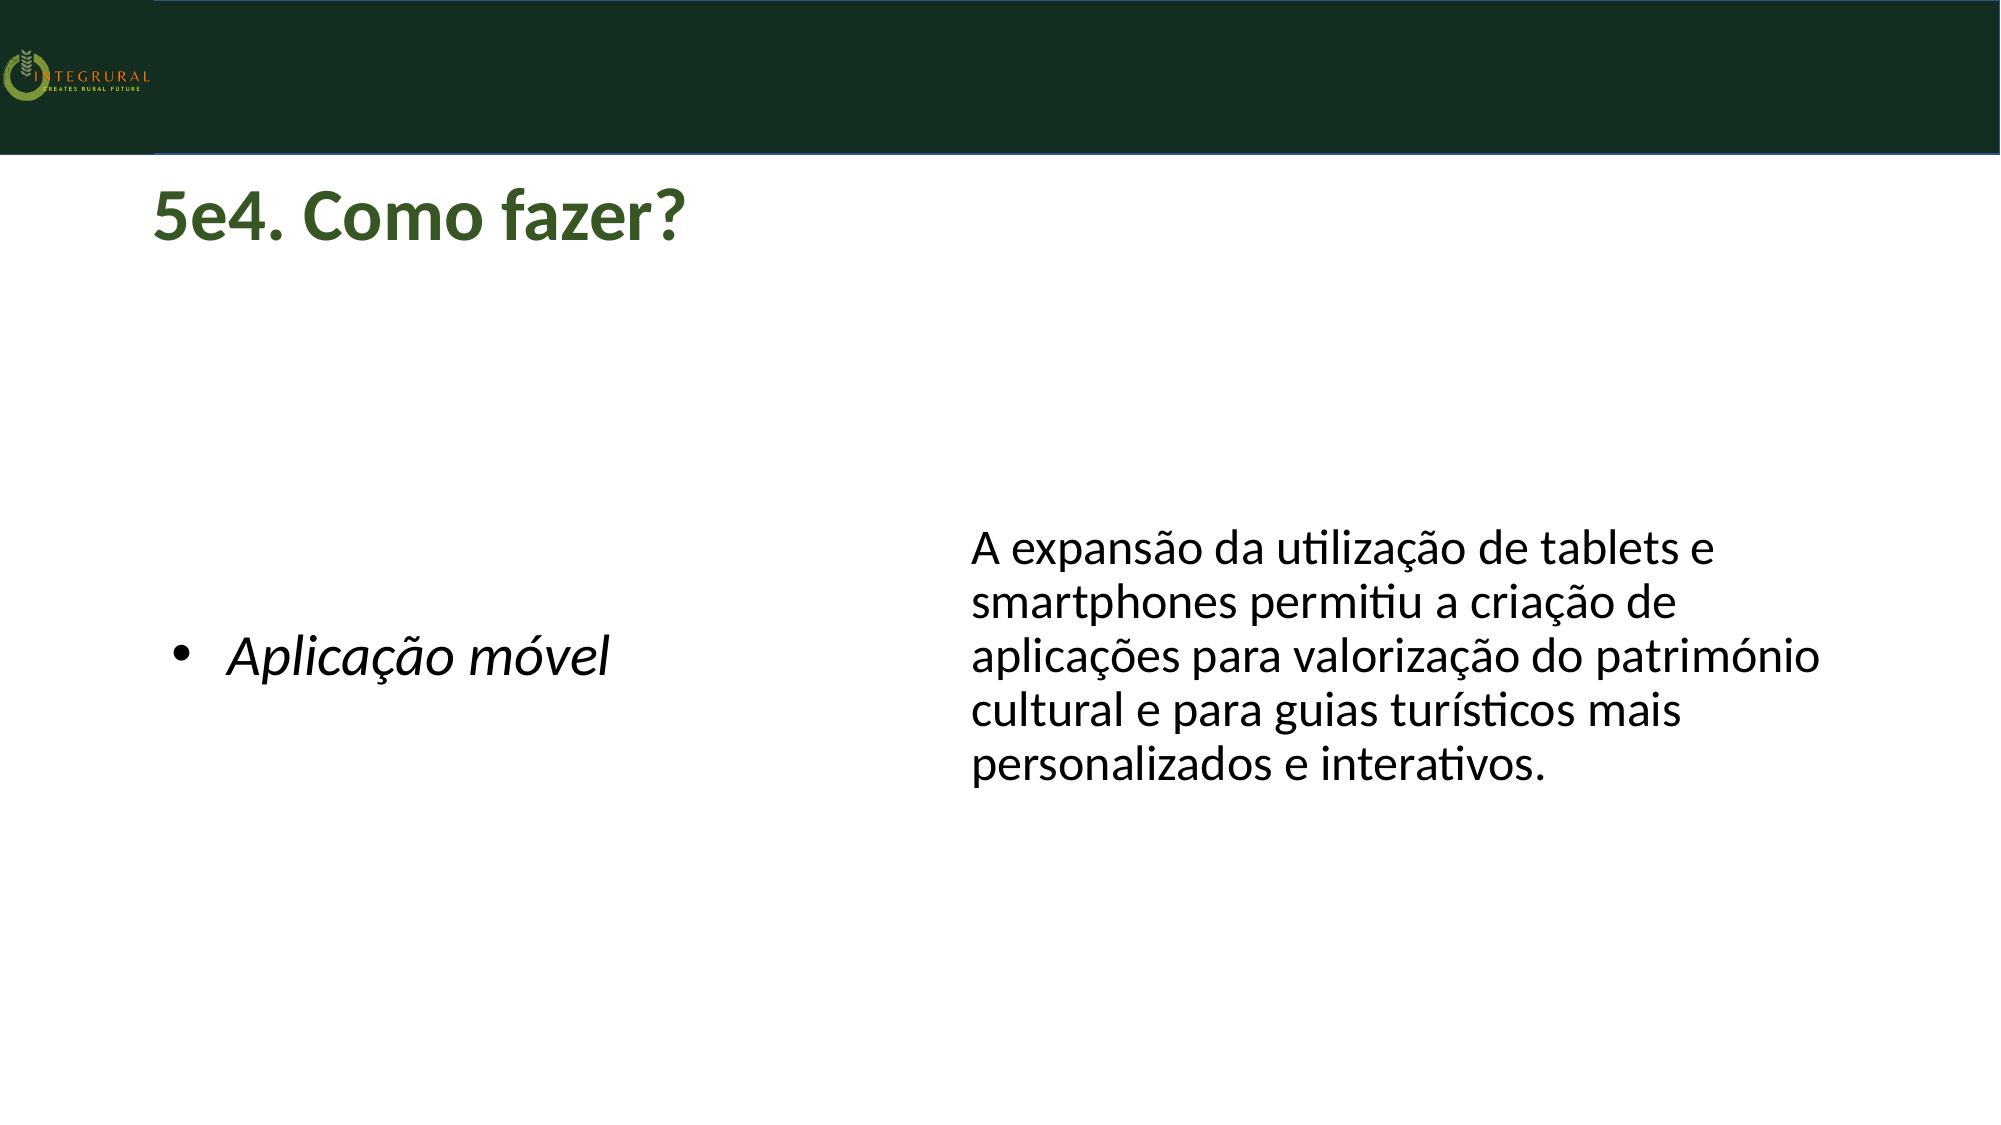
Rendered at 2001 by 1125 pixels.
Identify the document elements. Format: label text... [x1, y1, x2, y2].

list A expansão da utilização de tablets e smartphones permitiu a criação de aplicações para valorização do património cultural e para guias turísticos mais personalizados e interativos. [937, 299, 1863, 1014]
picture [0, 0, 154, 154]
title 5e4. Como fazer? [137, 107, 1863, 325]
text_box [156, 0, 2000, 154]
list Aplicação móvel [137, 299, 825, 1014]
